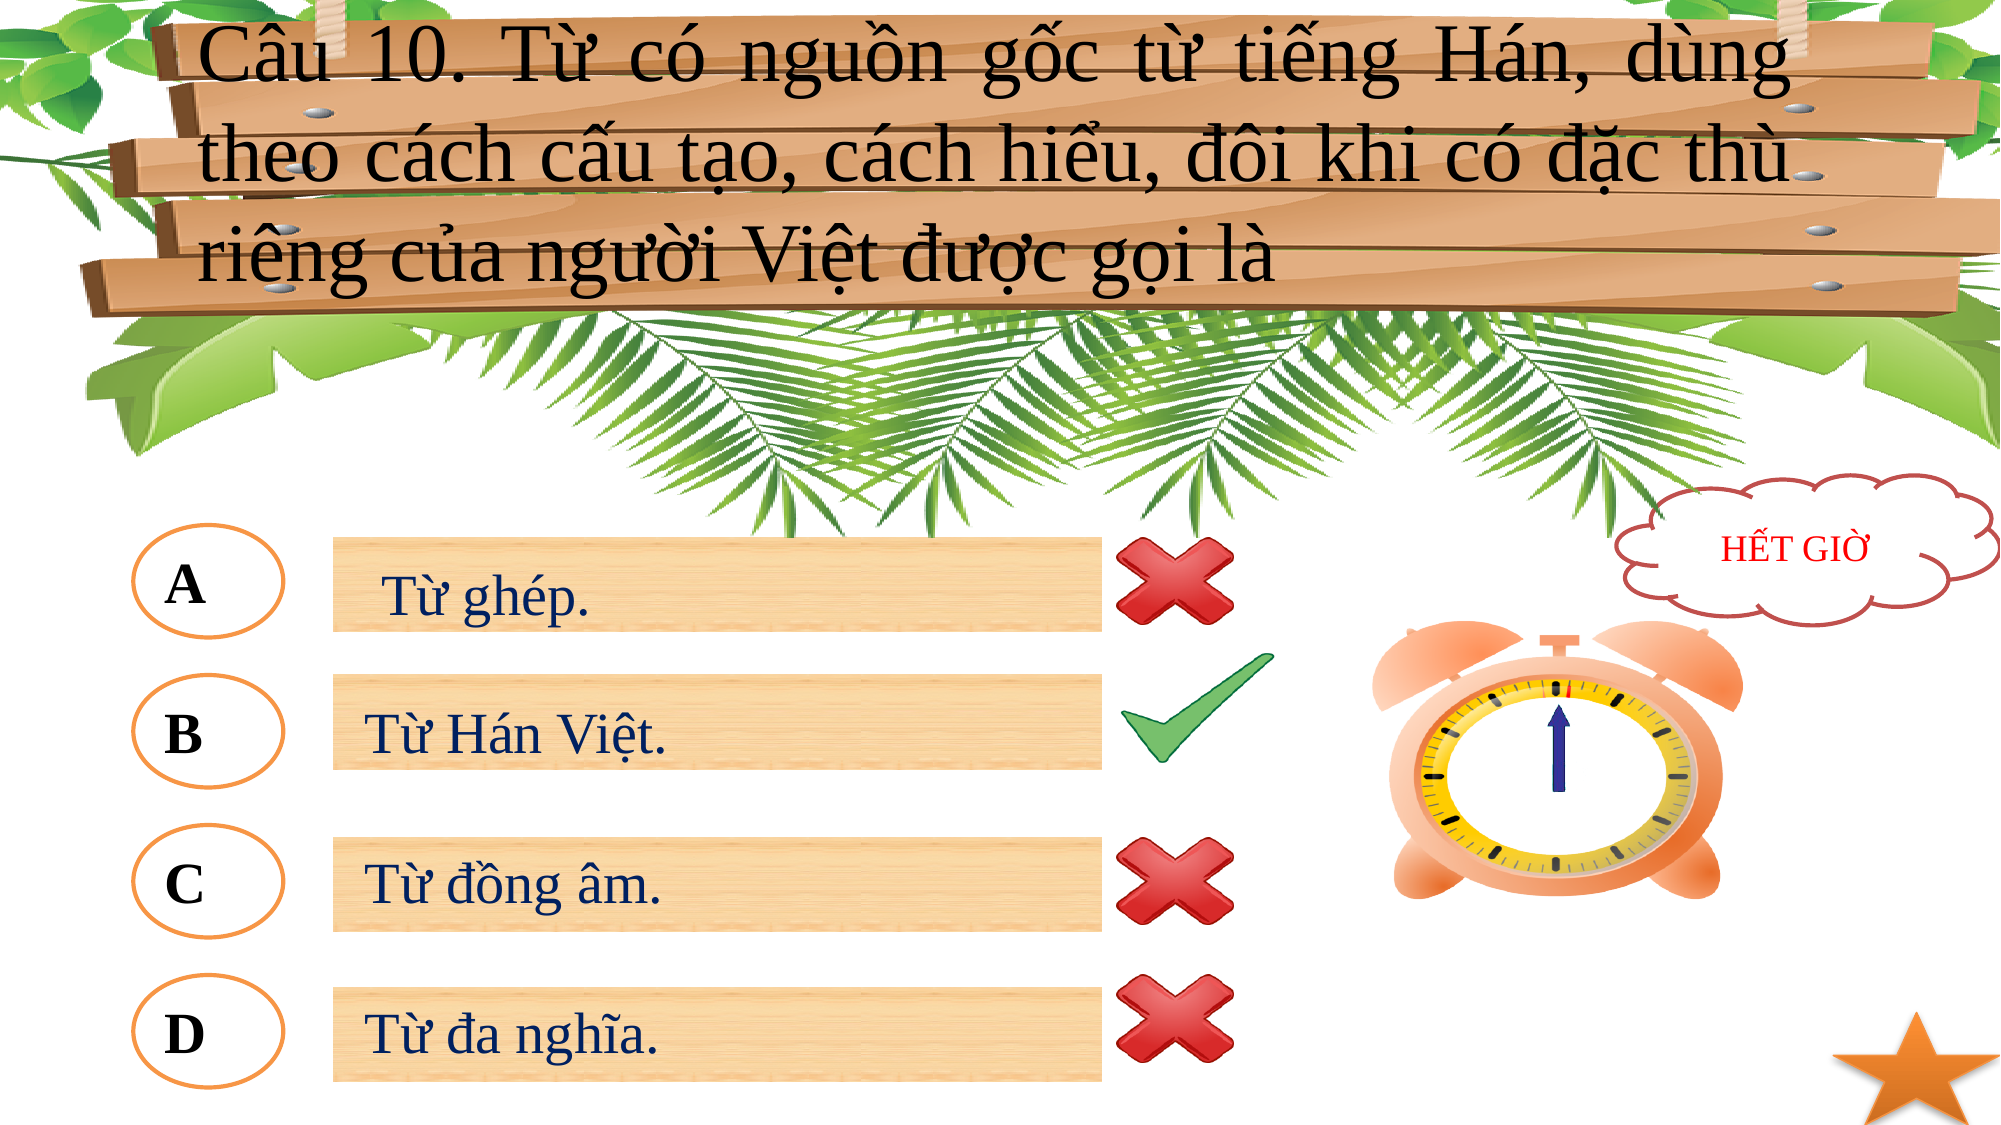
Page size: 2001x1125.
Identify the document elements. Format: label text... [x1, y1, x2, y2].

text_box A [150, 549, 250, 623]
text_box [154, 822, 286, 940]
text_box [154, 672, 286, 790]
text_box C [150, 837, 250, 923]
text_box [1832, 1011, 2000, 1125]
picture [1116, 974, 1234, 1063]
text_box D [150, 987, 250, 1073]
picture [1116, 649, 1276, 769]
picture [1366, 612, 1751, 903]
text_box [131, 549, 150, 620]
picture [332, 987, 1102, 1083]
text_box [154, 549, 286, 640]
picture [332, 674, 1102, 770]
text_box B [150, 687, 250, 773]
text_box [131, 993, 150, 1070]
text_box [131, 693, 150, 770]
picture [1116, 837, 1234, 926]
picture [0, 0, 2000, 633]
text_box [154, 972, 286, 1090]
picture [332, 837, 1102, 933]
text_box HẾT GIỜ [1614, 549, 2000, 628]
text_box [131, 843, 150, 920]
